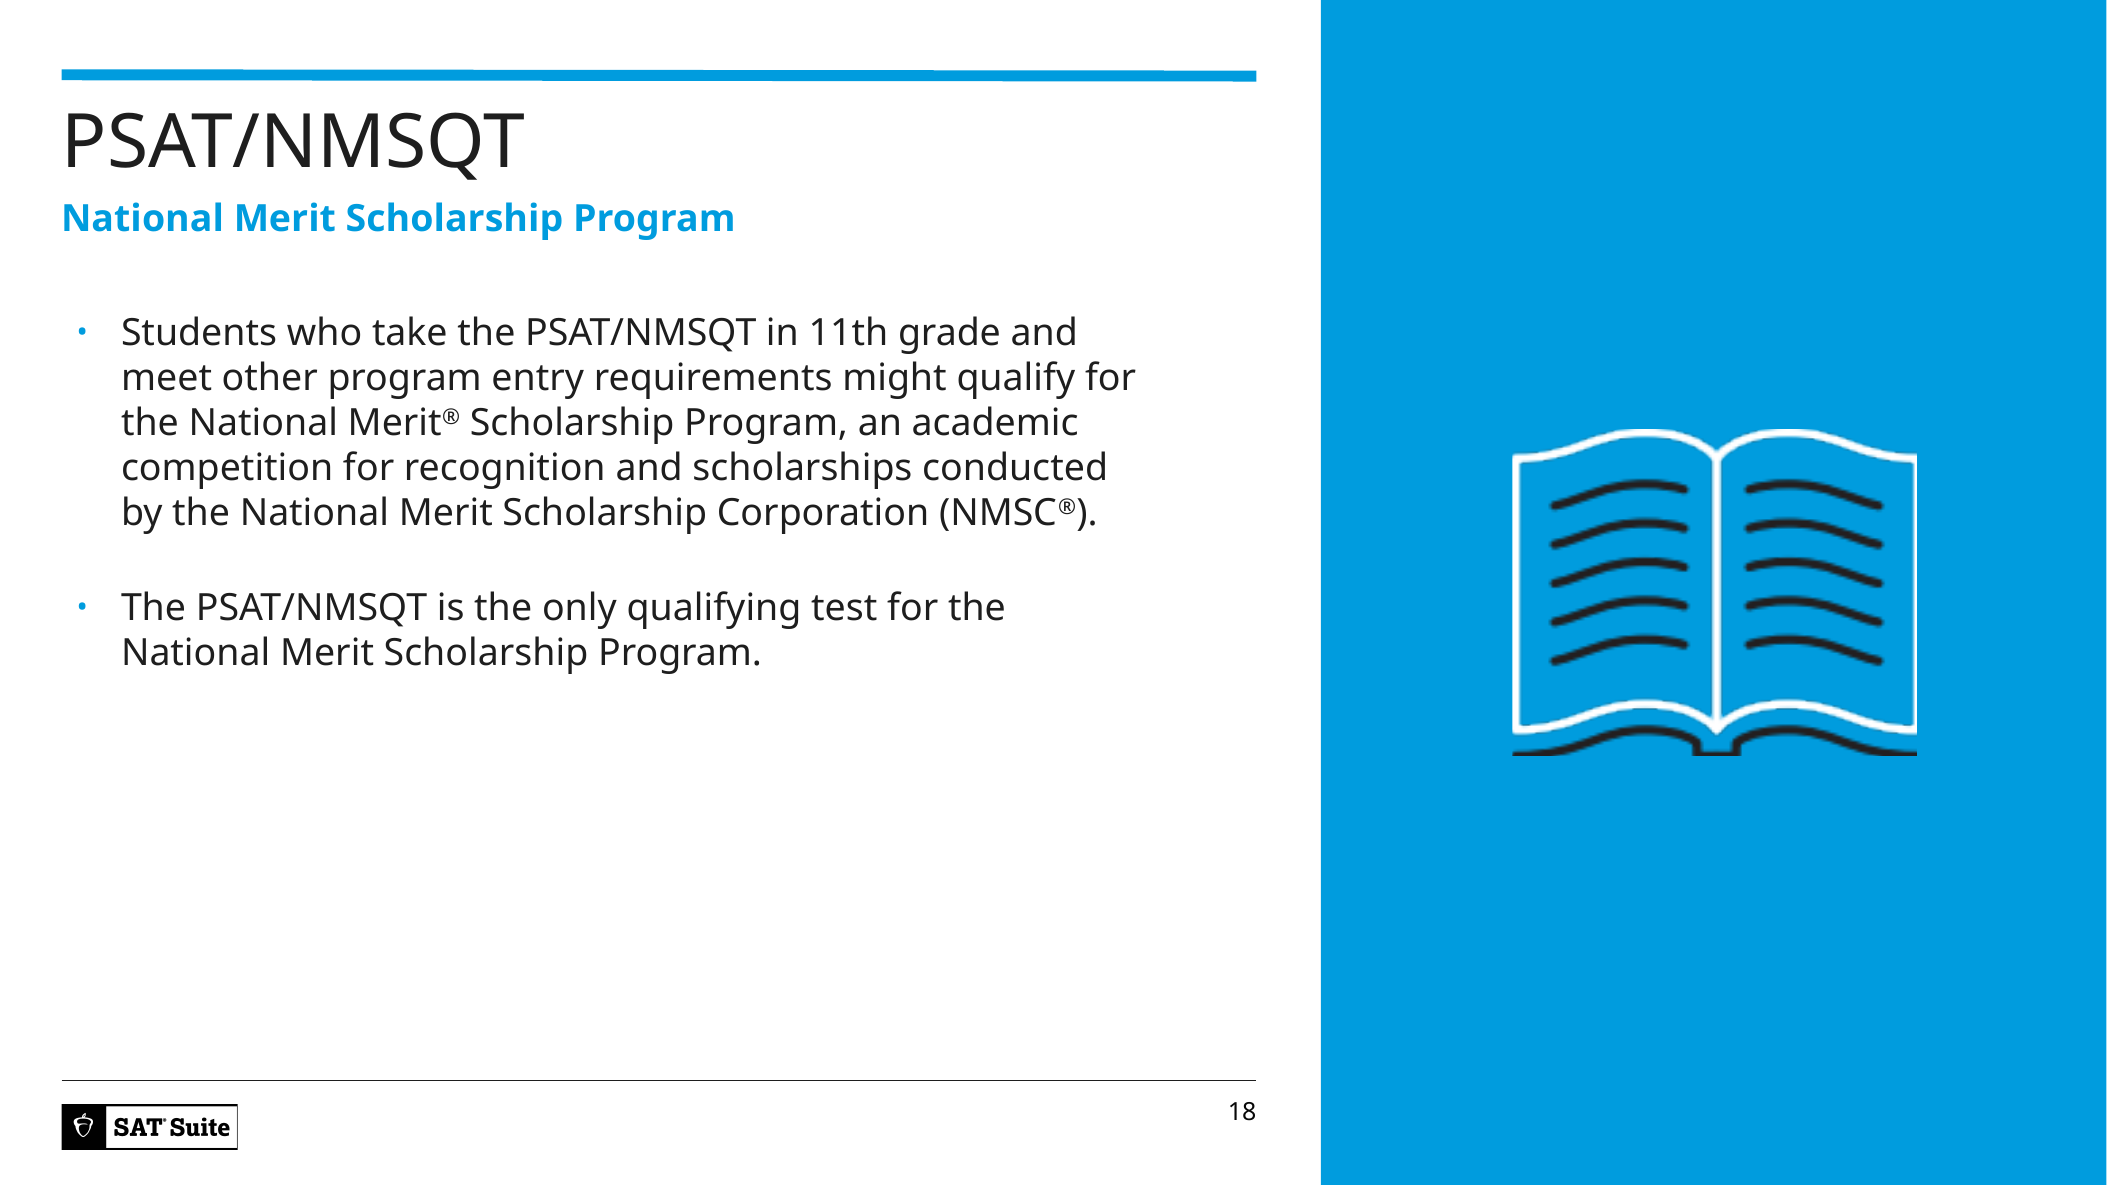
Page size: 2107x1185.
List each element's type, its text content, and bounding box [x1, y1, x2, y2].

text_box National Merit Scholarship Program [46, 186, 1172, 279]
picture [1513, 430, 1916, 735]
title PSAT/NMSQT [61, 92, 1257, 165]
picture [1513, 726, 1916, 755]
list Students who take the PSAT/NMSQT in 11th grade and meet other program entry requirements might qualify for the National Merit® Scholarship Program, an academic competition for recognition and scholarships conducted by the National Merit Scholarship Corporation (NMSC®). The PSAT/NMSQT is the only qualifying test for the National Merit Scholarship Program. [61, 300, 1156, 695]
